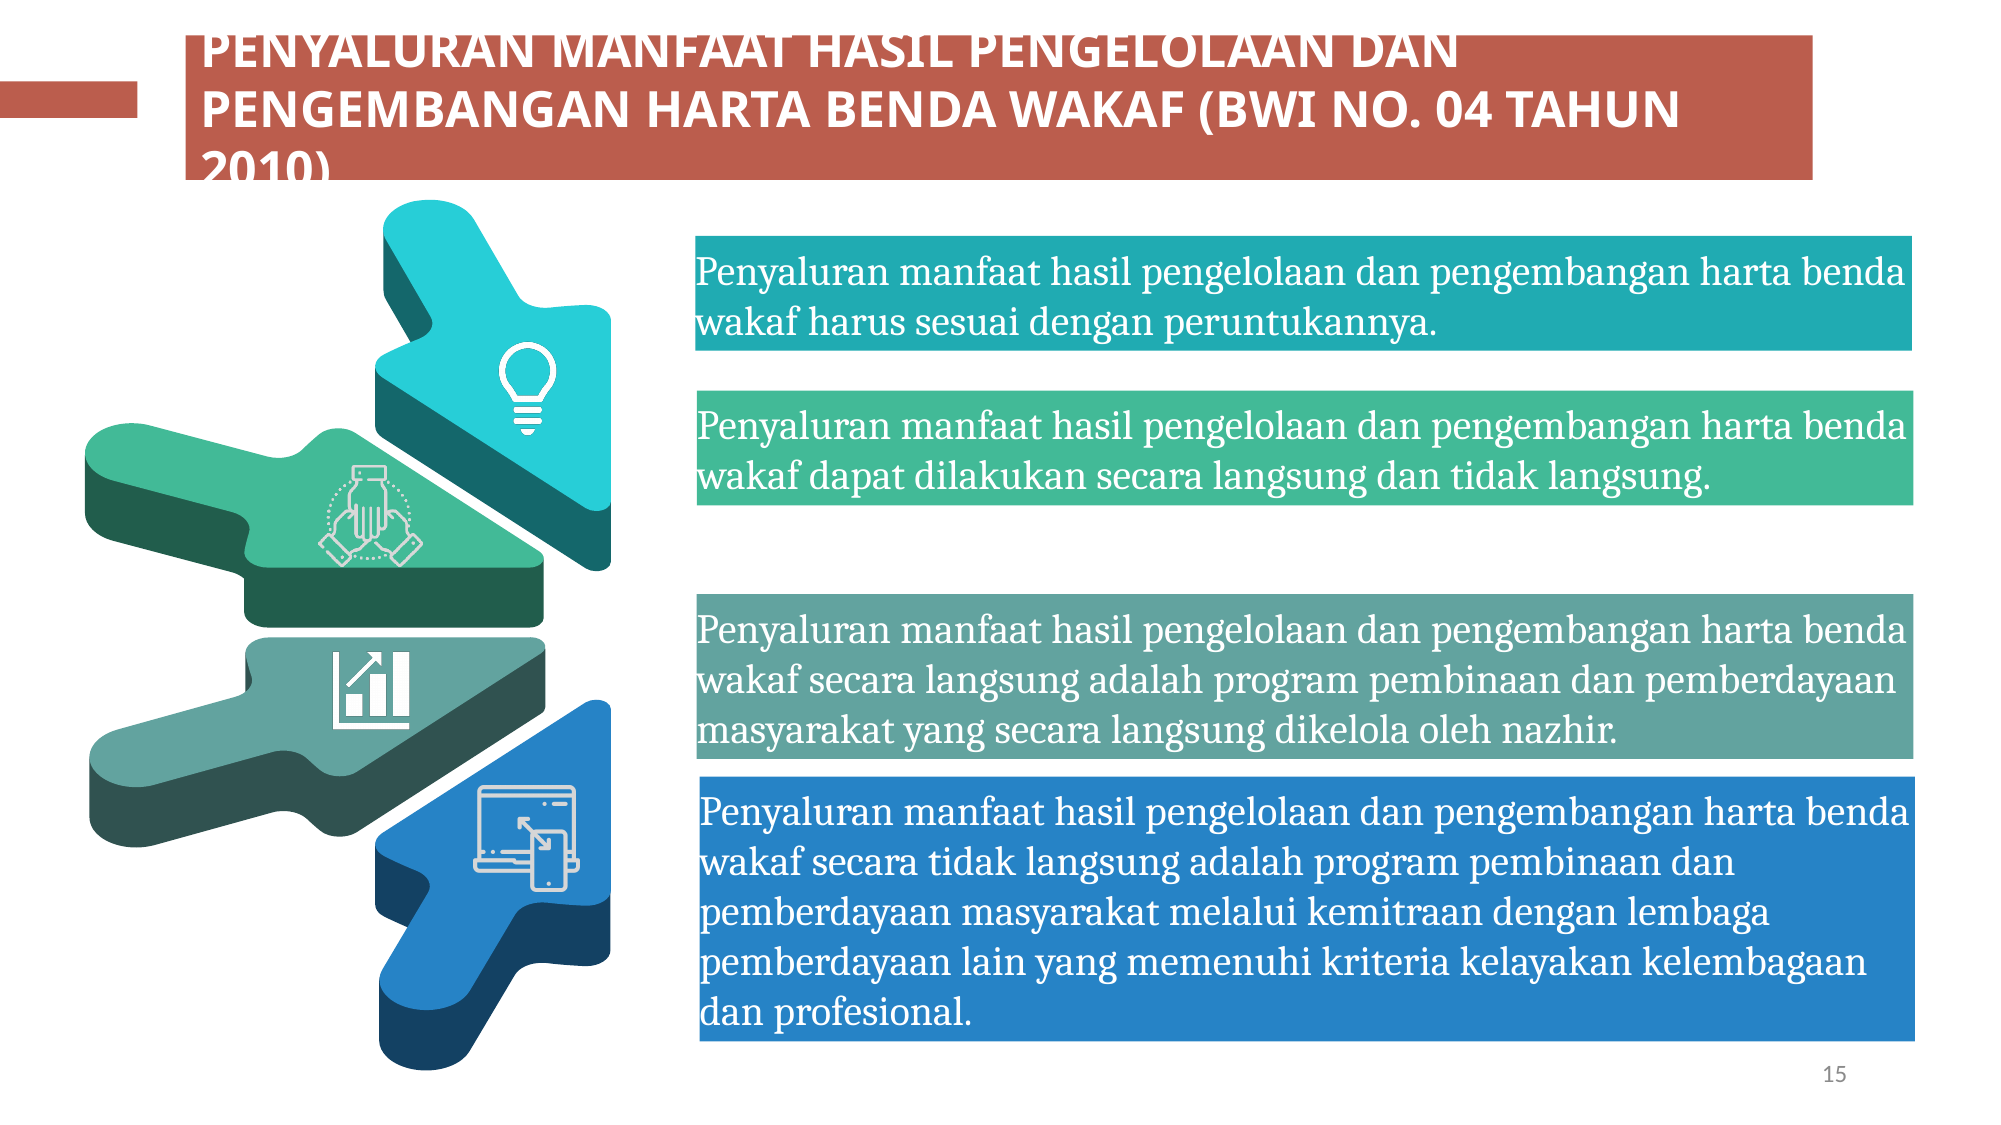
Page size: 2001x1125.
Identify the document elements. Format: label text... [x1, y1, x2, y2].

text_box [84, 199, 611, 1071]
text_box Penyaluran manfaat hasil pengelolaan dan pengembangan harta benda wakaf harus sesuai dengan peruntukannya. [695, 235, 1912, 351]
slide_number 15 [1412, 1042, 1863, 1103]
text_box Penyaluran manfaat hasil pengelolaan dan pengembangan harta benda wakaf secara langsung adalah program pembinaan dan pemberdayaan masyarakat yang secara langsung dikelola oleh nazhir. [696, 594, 1914, 759]
text_box [0, 80, 138, 119]
text_box PENYALURAN MANFAAT HASIL PENGELOLAAN DAN PENGEMBANGAN HARTA BENDA WAKAF (BWI NO. 04 TAHUN 2010) [185, 34, 1814, 181]
text_box Penyaluran manfaat hasil pengelolaan dan pengembangan harta benda wakaf dapat dilakukan secara langsung dan tidak langsung. [696, 390, 1914, 506]
text_box Penyaluran manfaat hasil pengelolaan dan pengembangan harta benda wakaf secara tidak langsung adalah program pembinaan dan pemberdayaan masyarakat melalui kemitraan dengan lembaga pemberdayaan lain yang memenuhi kriteria kelayakan kelembagaan dan profesional. [699, 776, 1915, 1042]
